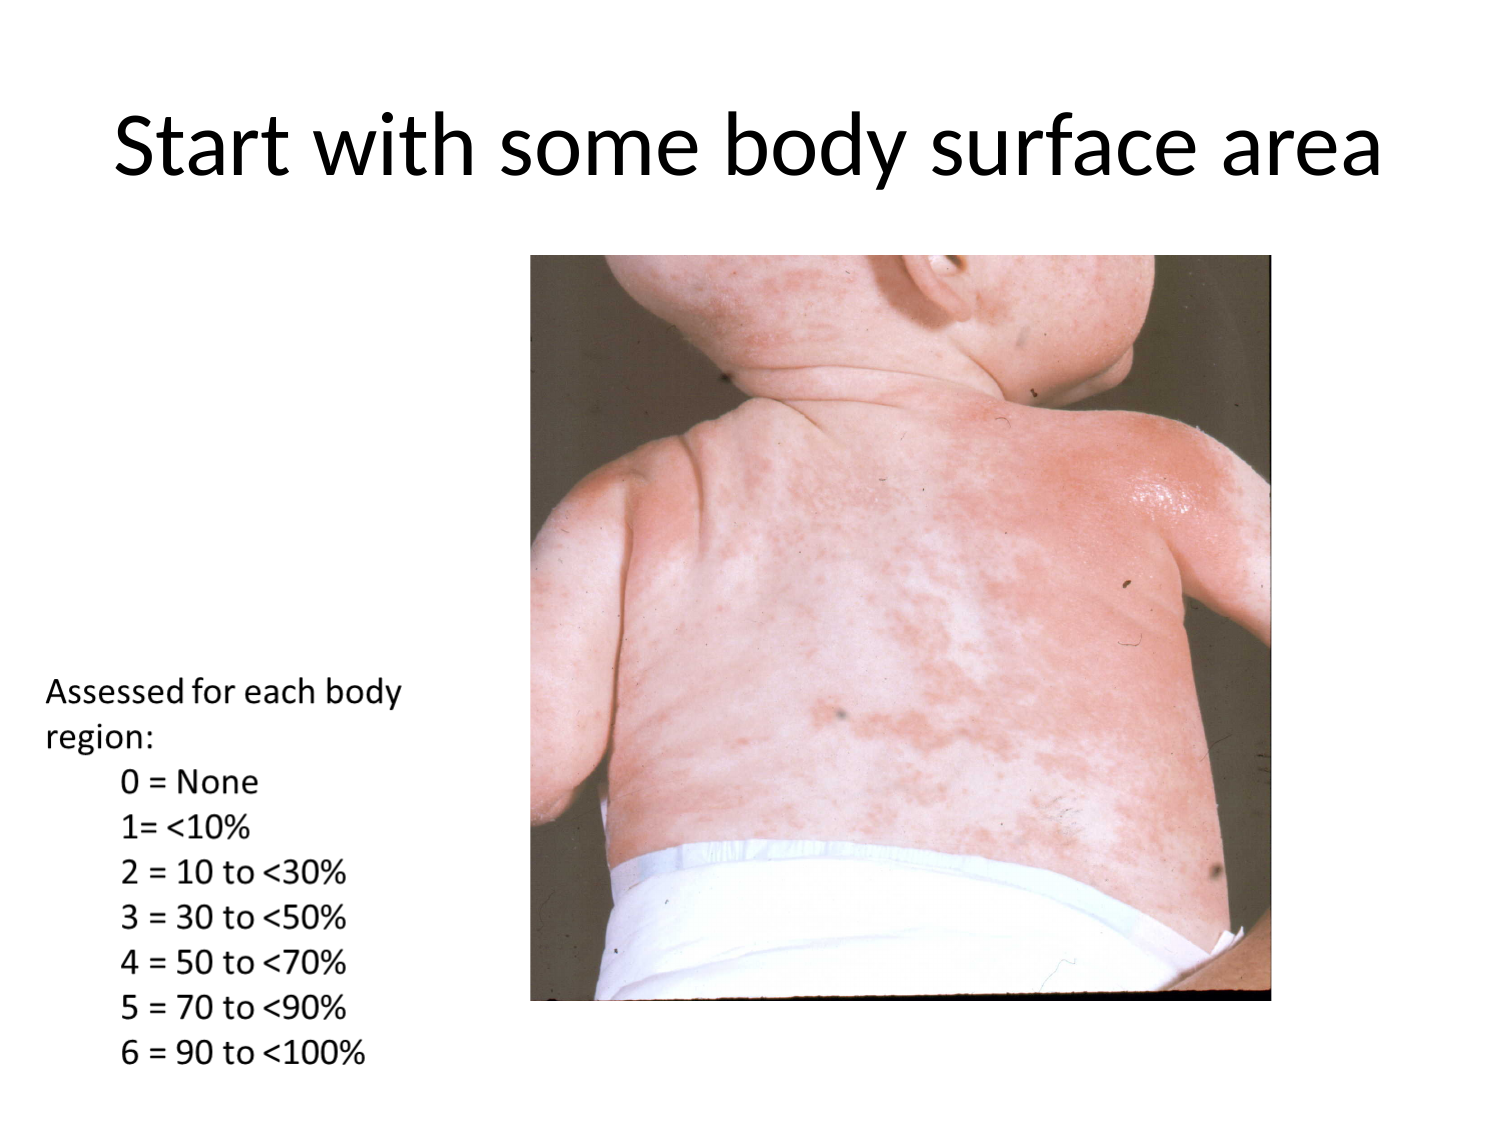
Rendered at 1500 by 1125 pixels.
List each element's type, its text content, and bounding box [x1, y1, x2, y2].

picture [21, 255, 1272, 1098]
title Start with some body surface area [75, 45, 1425, 233]
